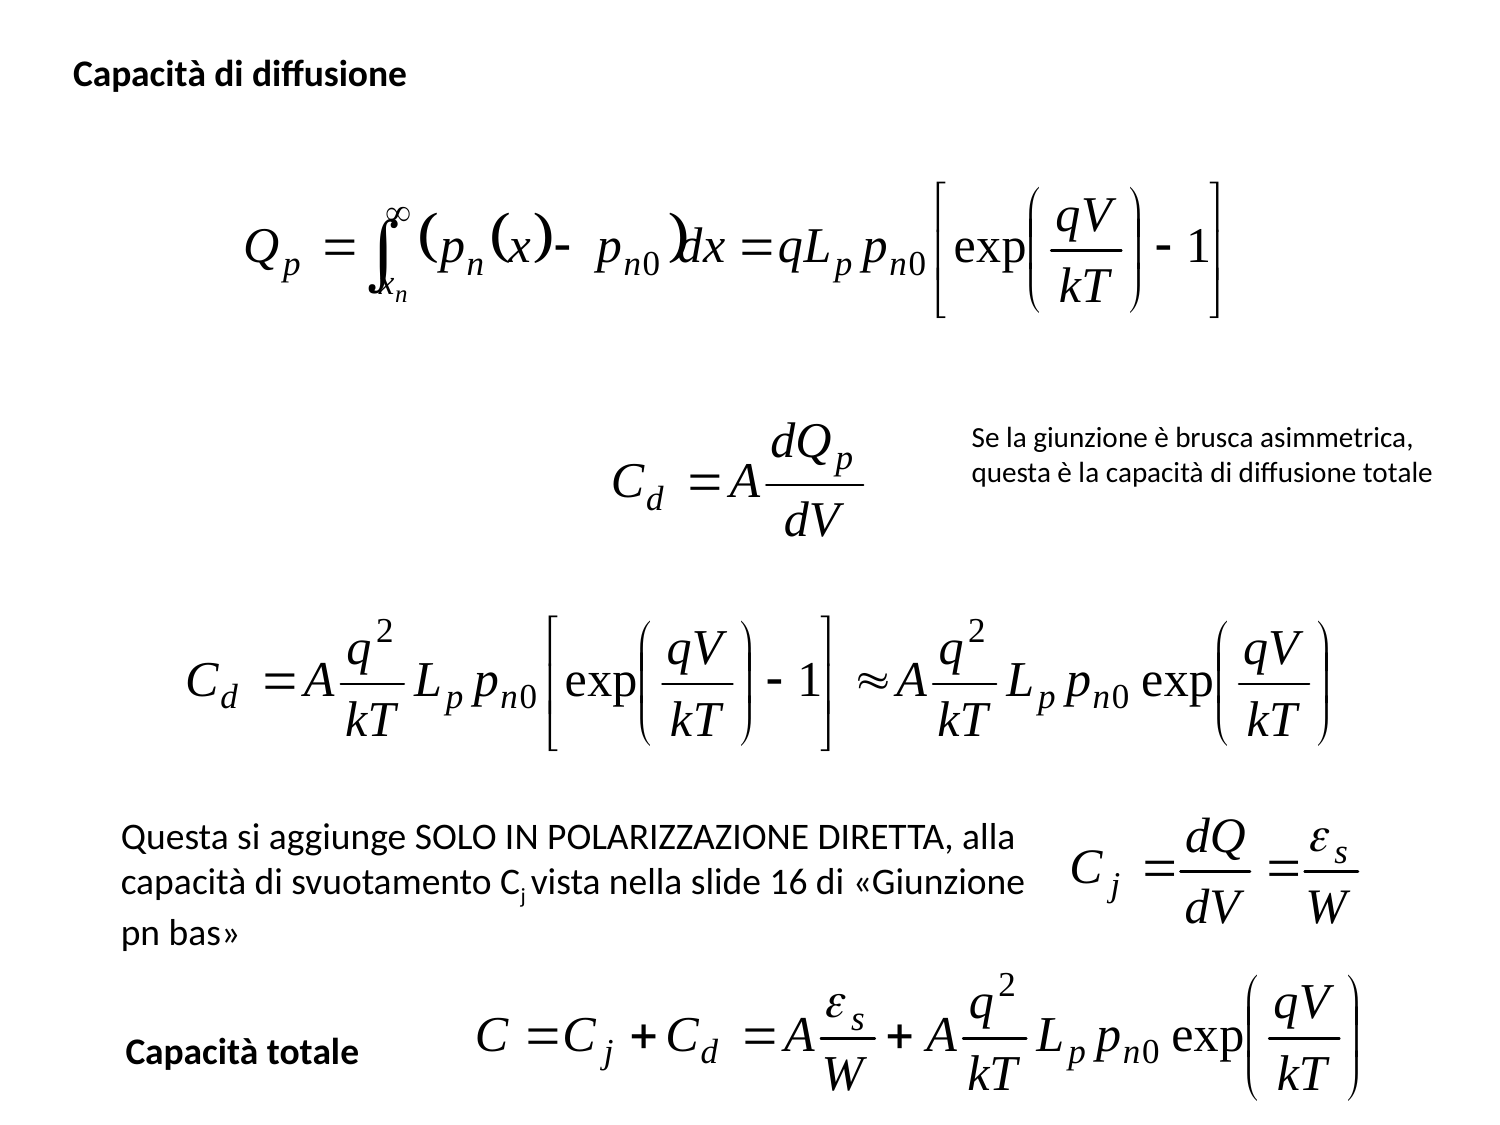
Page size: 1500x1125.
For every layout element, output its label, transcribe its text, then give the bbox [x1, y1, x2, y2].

text_box Questa si aggiunge SOLO IN POLARIZZAZIONE DIRETTA, alla capacità di svuotamento Cj vista nella slide 16 di «Giunzione pn bas» [106, 804, 1048, 961]
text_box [235, 167, 1242, 334]
text_box Capacità di diffusione [58, 41, 423, 102]
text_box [1061, 799, 1370, 939]
text_box Se la giunzione è brusca asimmetrica, questa è la capacità di diffusione totale [956, 410, 1475, 496]
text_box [467, 955, 1374, 1117]
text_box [602, 407, 874, 553]
text_box Capacità totale [110, 1019, 375, 1080]
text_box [177, 600, 1345, 767]
